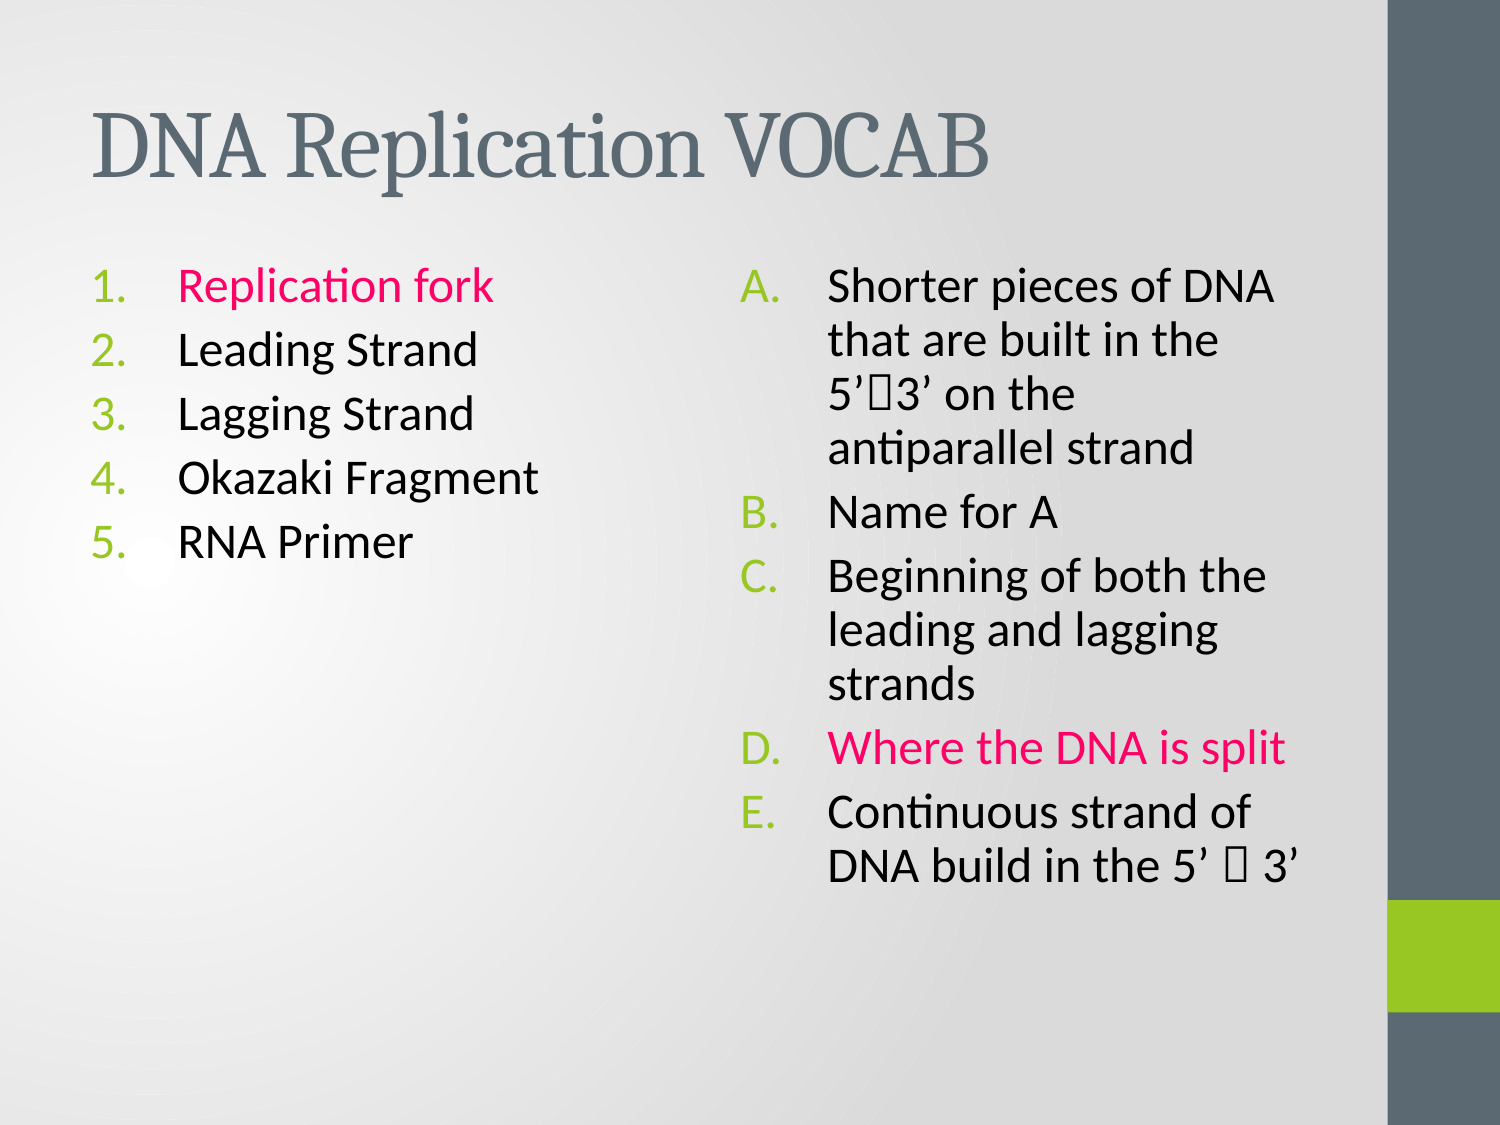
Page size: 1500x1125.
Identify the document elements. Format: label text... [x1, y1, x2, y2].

title DNA Replication VOCAB [75, 45, 1325, 233]
list Shorter pieces of DNA that are built in the 5’3’ on the antiparallel strand Name for A Beginning of both the leading and lagging strands Where the DNA is split Continuous strand of DNA build in the 5’  3’ [724, 251, 1326, 1006]
list Replication fork Leading Strand Lagging Strand Okazaki Fragment RNA Primer [74, 251, 676, 1006]
